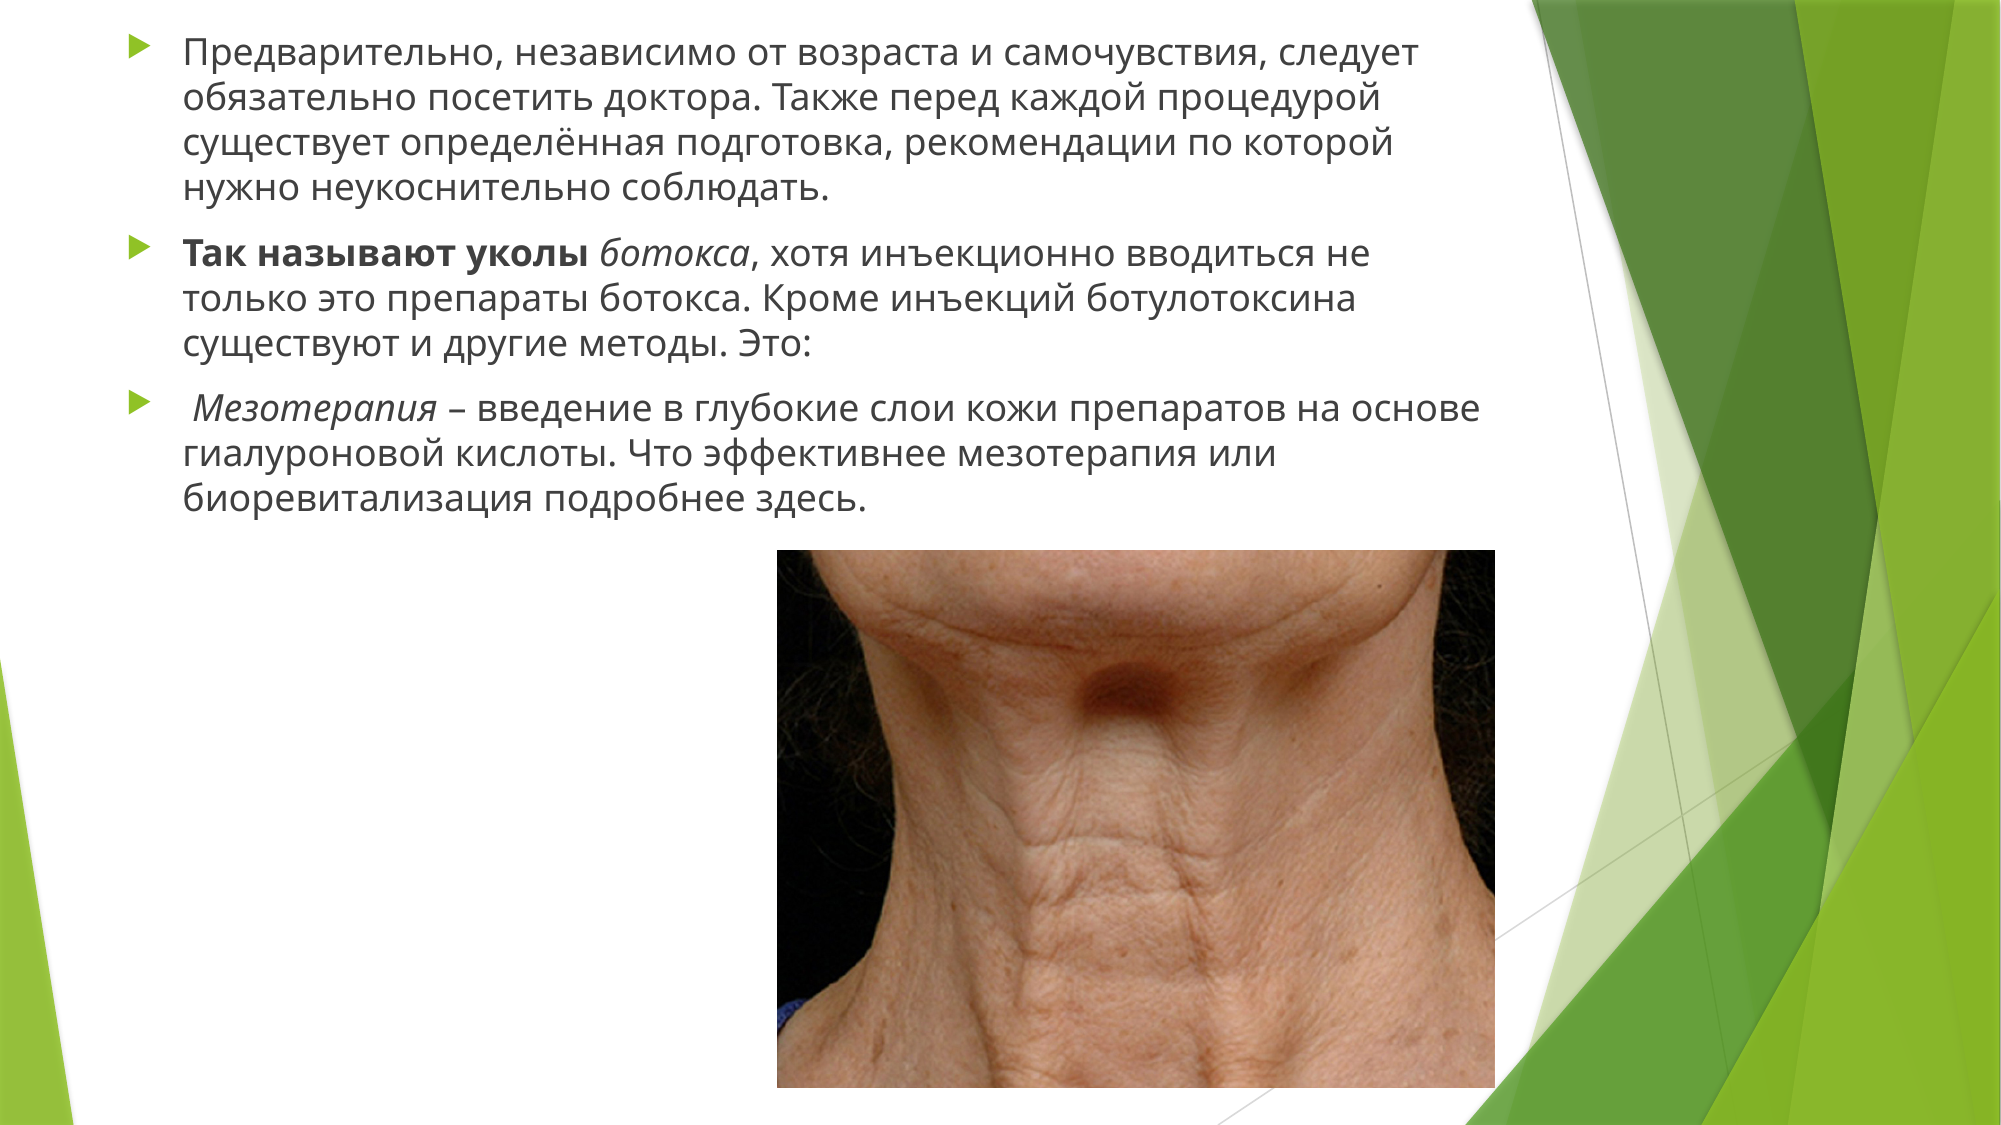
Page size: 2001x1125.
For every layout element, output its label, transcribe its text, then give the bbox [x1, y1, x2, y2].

list Предварительно, независимо от возраста и самочувствия, следует обязательно посетить доктора. Также перед каждой процедурой существует определённая подготовка, рекомендации по которой нужно неукоснительно соблюдать. Так называют уколы ботокса, хотя инъекционно вводиться не только это препараты ботокса. Кроме инъекций ботулотоксина существуют и другие методы. Это: Мезотерапия – введение в глубокие слои кожи препаратов на основе гиалуроновой кислоты. Что эффективнее мезотерапия или биоревитализация подробнее здесь. [111, 20, 1522, 991]
picture [777, 549, 1496, 1089]
